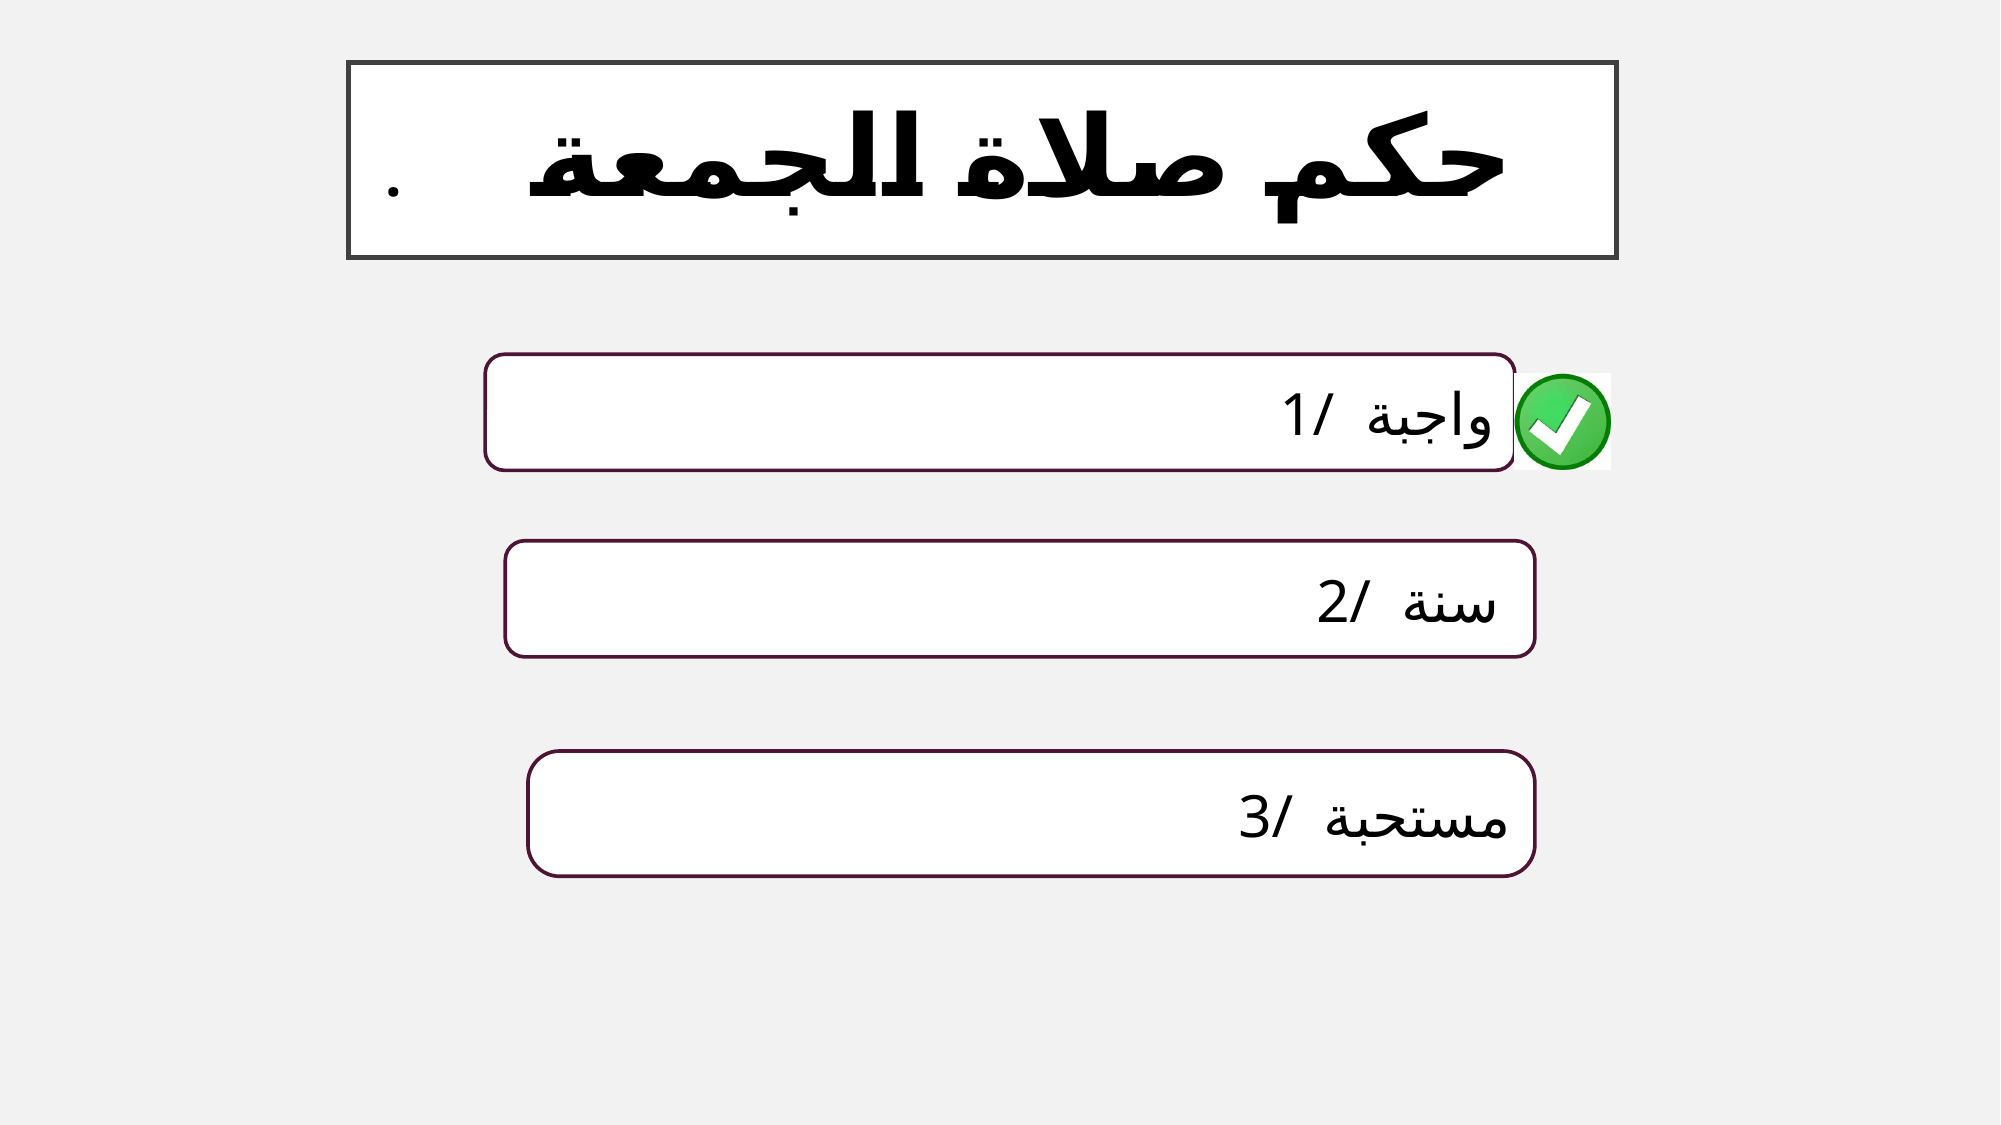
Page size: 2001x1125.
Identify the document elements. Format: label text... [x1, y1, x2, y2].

title حكم صلاة الجمعة . [346, 60, 1619, 260]
picture [1514, 373, 1611, 470]
text_box 1/ واجبة [485, 354, 1515, 471]
text_box 3/ مستحبة [527, 751, 1535, 877]
text_box 2/ سنة [505, 540, 1535, 657]
